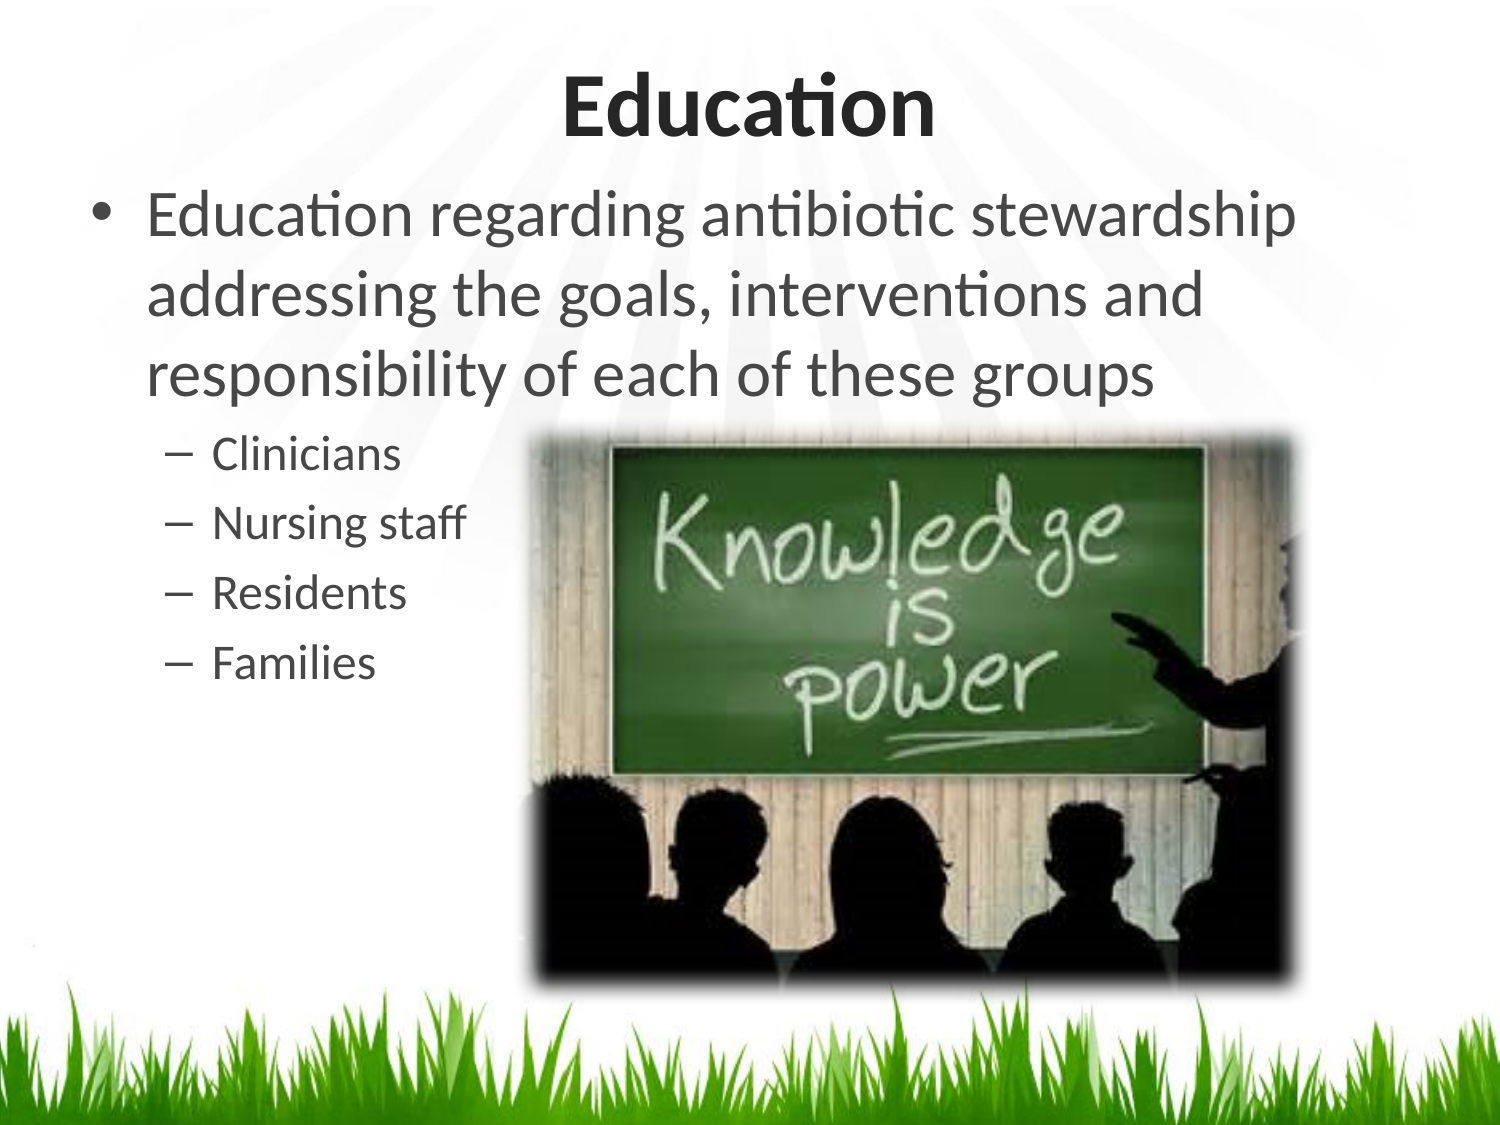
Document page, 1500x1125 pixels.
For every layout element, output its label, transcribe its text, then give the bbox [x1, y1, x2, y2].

title Education [75, 24, 1425, 162]
picture [0, 0, 1500, 1125]
list Education regarding antibiotic stewardship addressing the goals, interventions and responsibility of each of these groups Clinicians Nursing staff Residents Families [75, 162, 1425, 1005]
